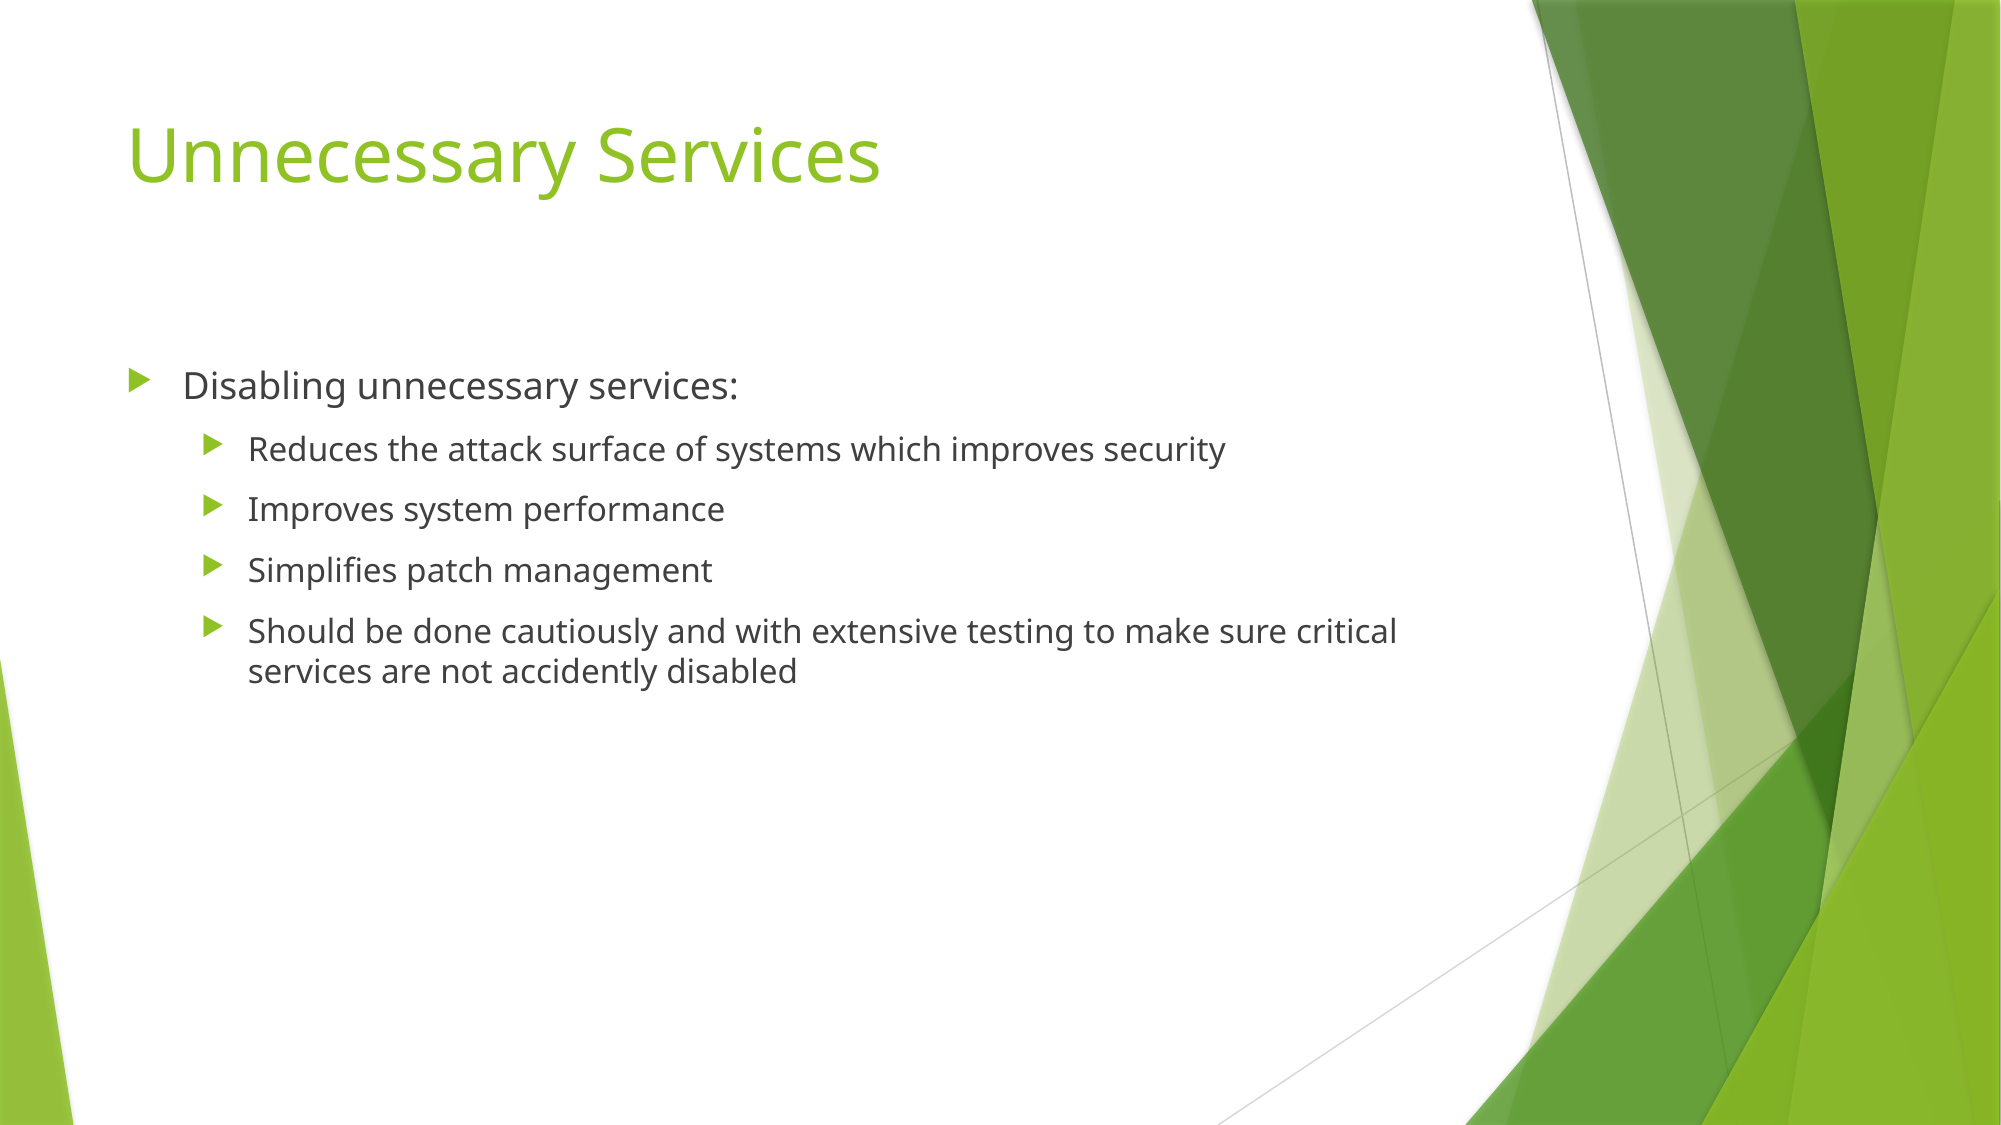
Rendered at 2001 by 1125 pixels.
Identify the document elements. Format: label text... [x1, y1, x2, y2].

list Disabling unnecessary services: Reduces the attack surface of systems which improves security Improves system performance Simplifies patch management Should be done cautiously and with extensive testing to make sure critical services are not accidently disabled [111, 354, 1522, 992]
title Unnecessary Services [111, 99, 1522, 317]
